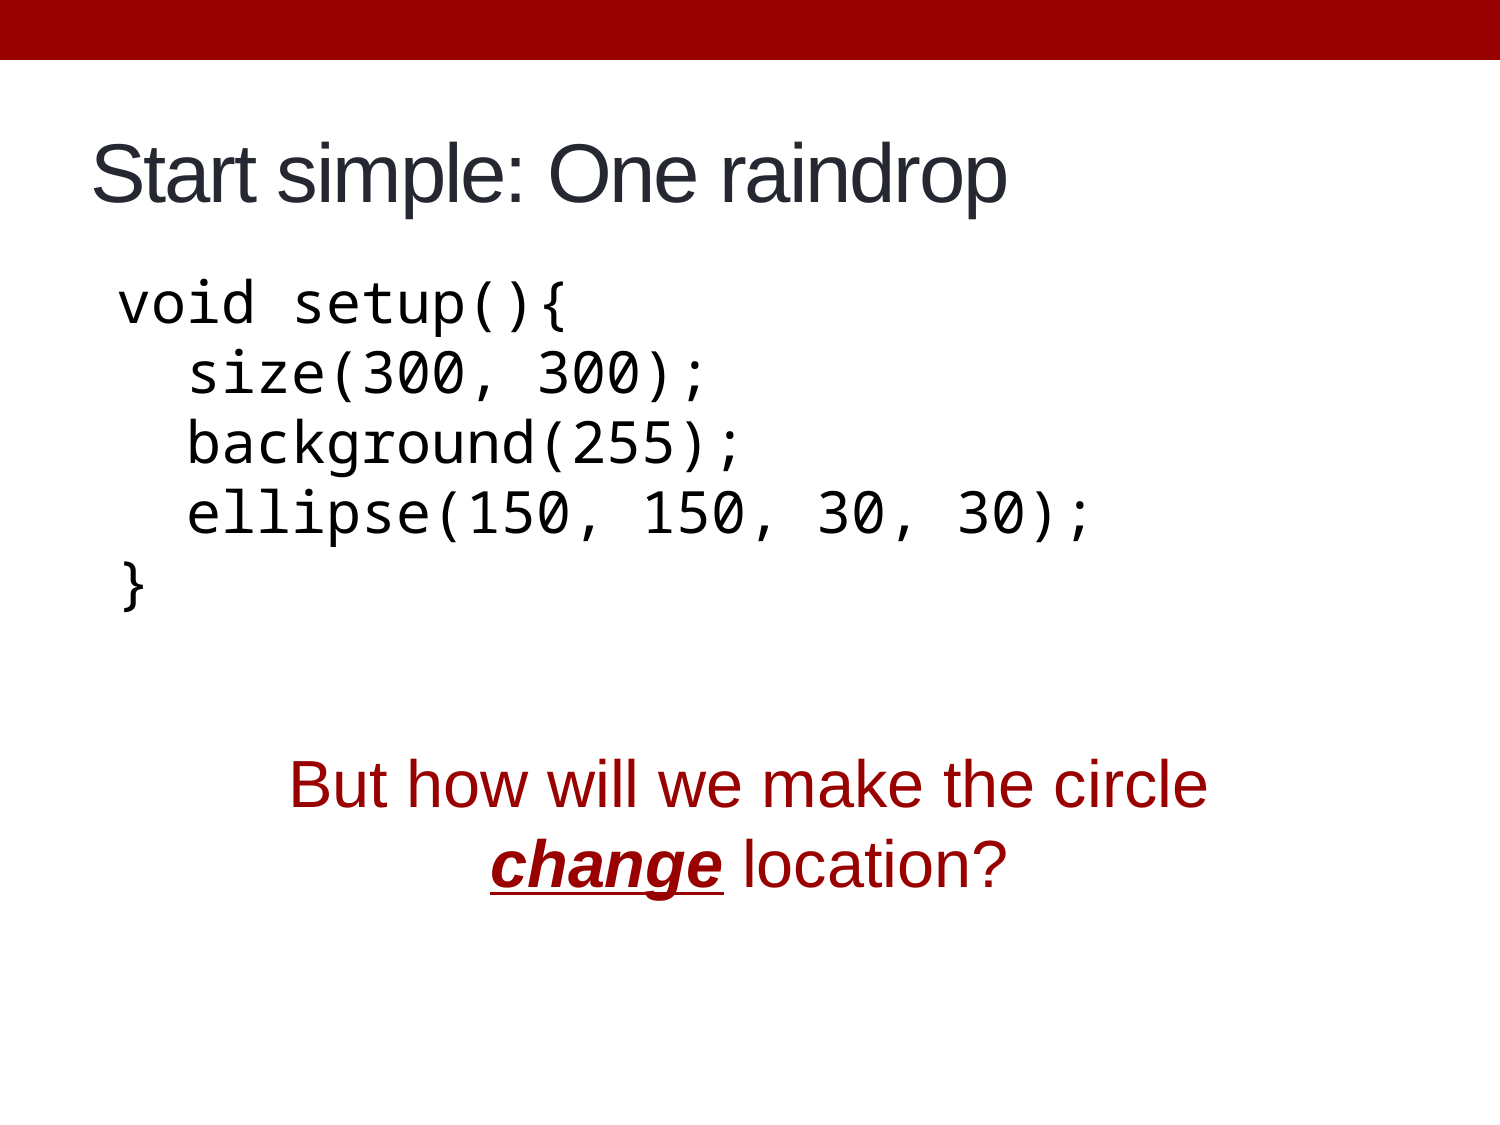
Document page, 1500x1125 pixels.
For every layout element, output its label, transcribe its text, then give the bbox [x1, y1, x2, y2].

text_box void setup(){ size(300, 300); background(255); ellipse(150, 150, 30, 30); } [101, 257, 1111, 623]
text_box But how will we make the circle change location? [264, 733, 1235, 909]
title Start simple: One raindrop [75, 87, 1425, 250]
